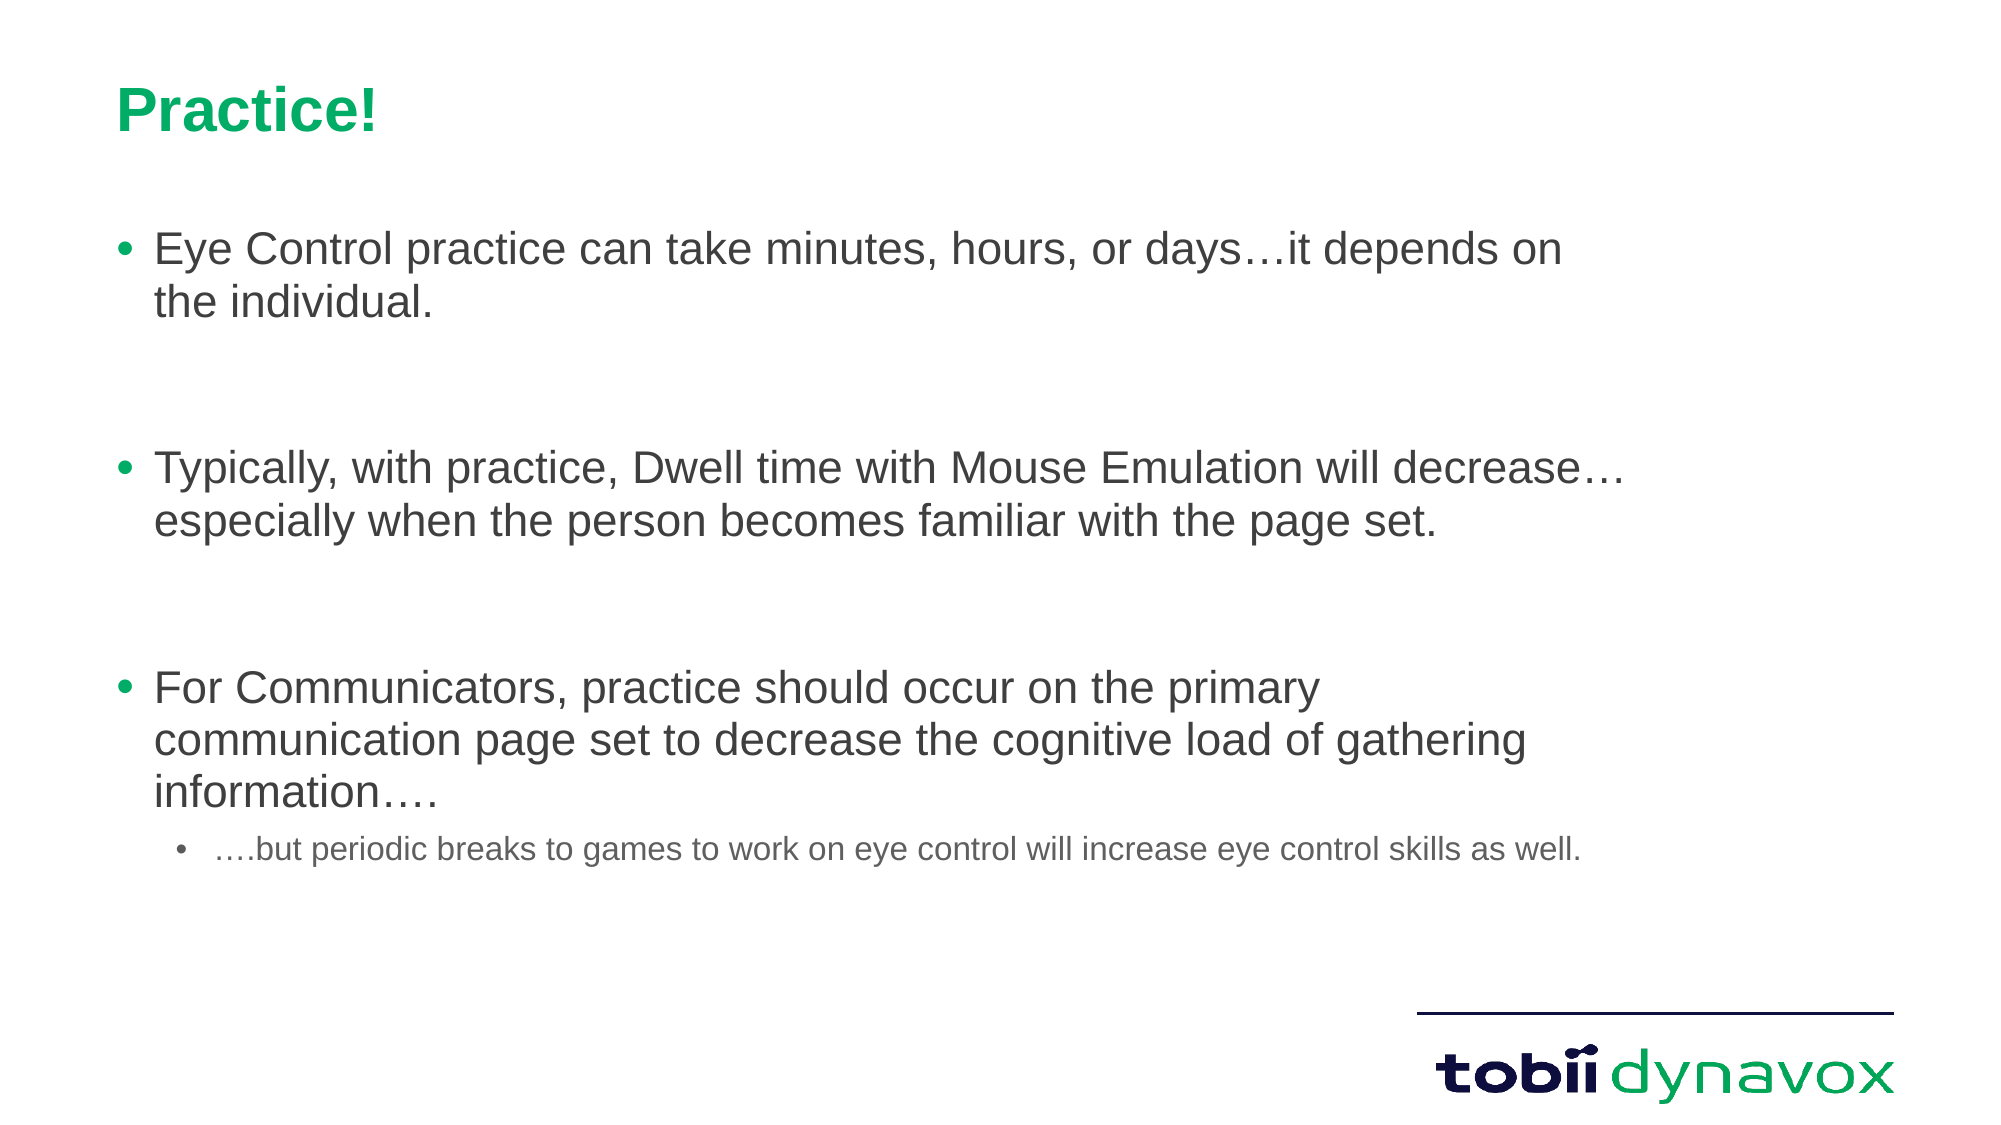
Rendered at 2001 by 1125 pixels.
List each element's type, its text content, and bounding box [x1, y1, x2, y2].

title Practice! [101, 69, 1892, 216]
list Eye Control practice can take minutes, hours, or days…it depends on the individual. Typically, with practice, Dwell time with Mouse Emulation will decrease…especially when the person becomes familiar with the page set. For Communicators, practice should occur on the primary communication page set to decrease the cognitive load of gathering information…. ….but periodic breaks to games to work on eye control will increase eye control skills as well. [101, 215, 1647, 1014]
picture [1436, 1044, 1894, 1104]
